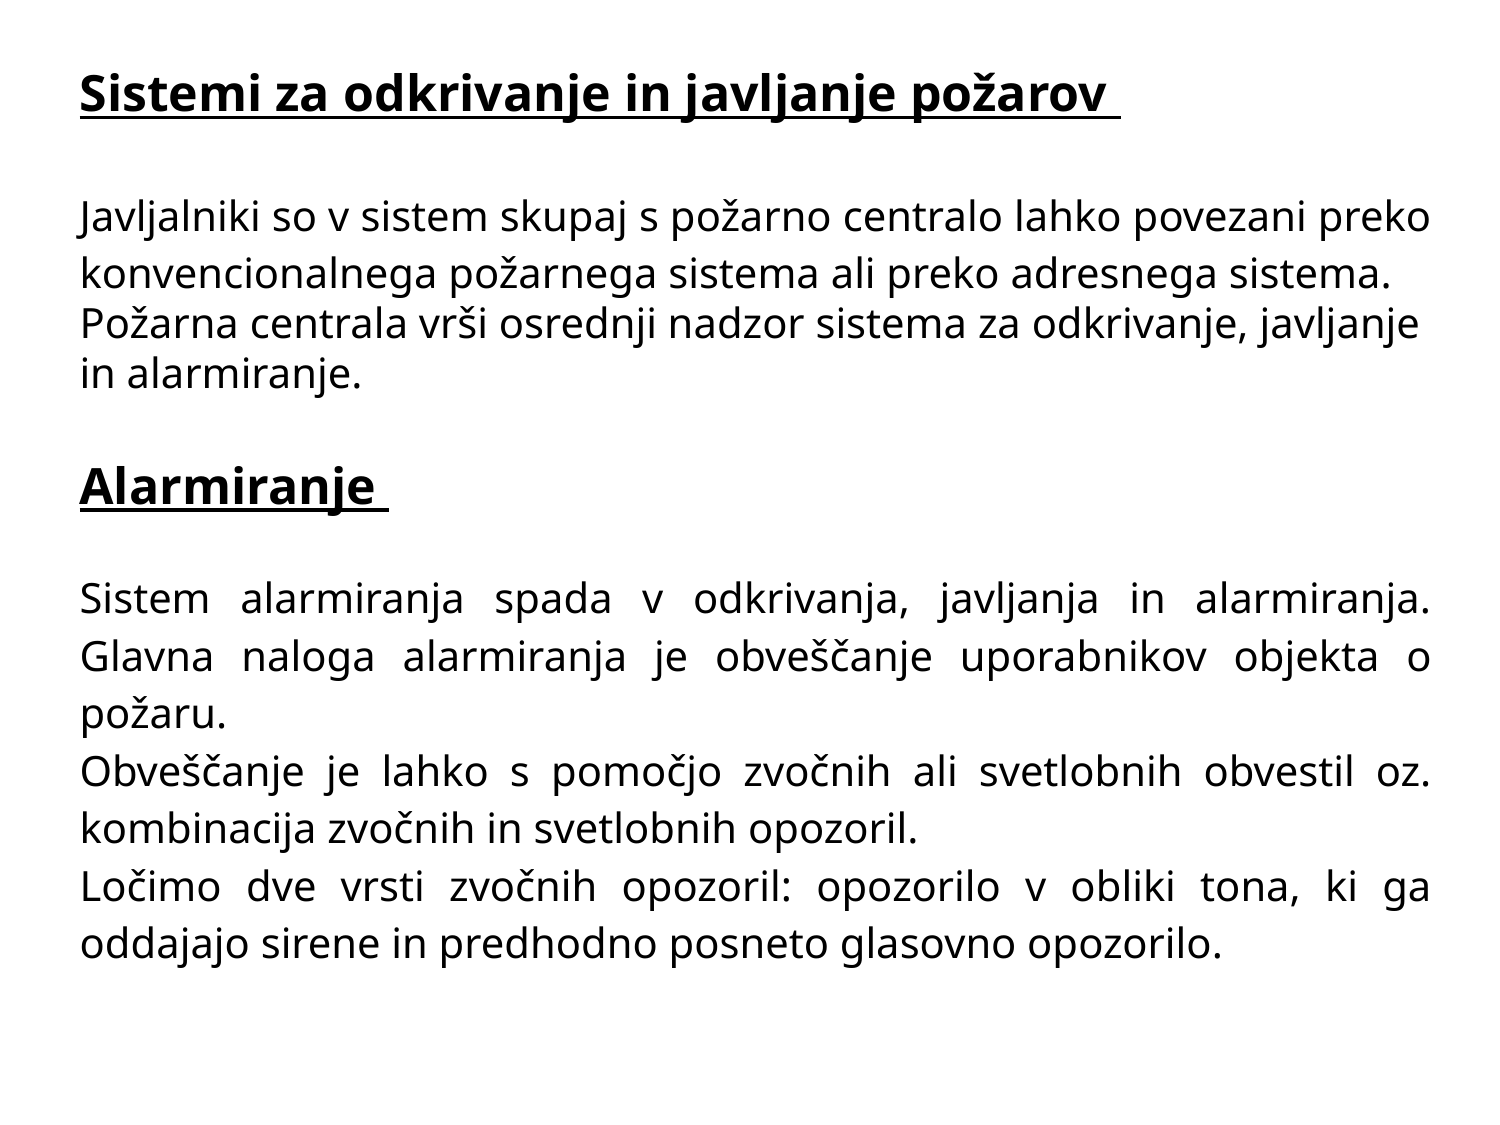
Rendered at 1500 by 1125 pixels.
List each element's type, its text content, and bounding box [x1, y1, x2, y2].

text_box Sistemi za odkrivanje in javljanje požarov Javljalniki so v sistem skupaj s požarno centralo lahko povezani preko konvencionalnega požarnega sistema ali preko adresnega sistema. Požarna centrala vrši osrednji nadzor sistema za odkrivanje, javljanje in alarmiranje. Alarmiranje Sistem alarmiranja spada v odkrivanja, javljanja in alarmiranja. Glavna naloga alarmiranja je obveščanje uporabnikov objekta o požaru. Obveščanje je lahko s pomočjo zvočnih ali svetlobnih obvestil oz. kombinacija zvočnih in svetlobnih opozoril. Ločimo dve vrsti zvočnih opozoril: opozorilo v obliki tona, ki ga oddajajo sirene in predhodno posneto glasovno opozorilo. [64, 54, 1447, 975]
